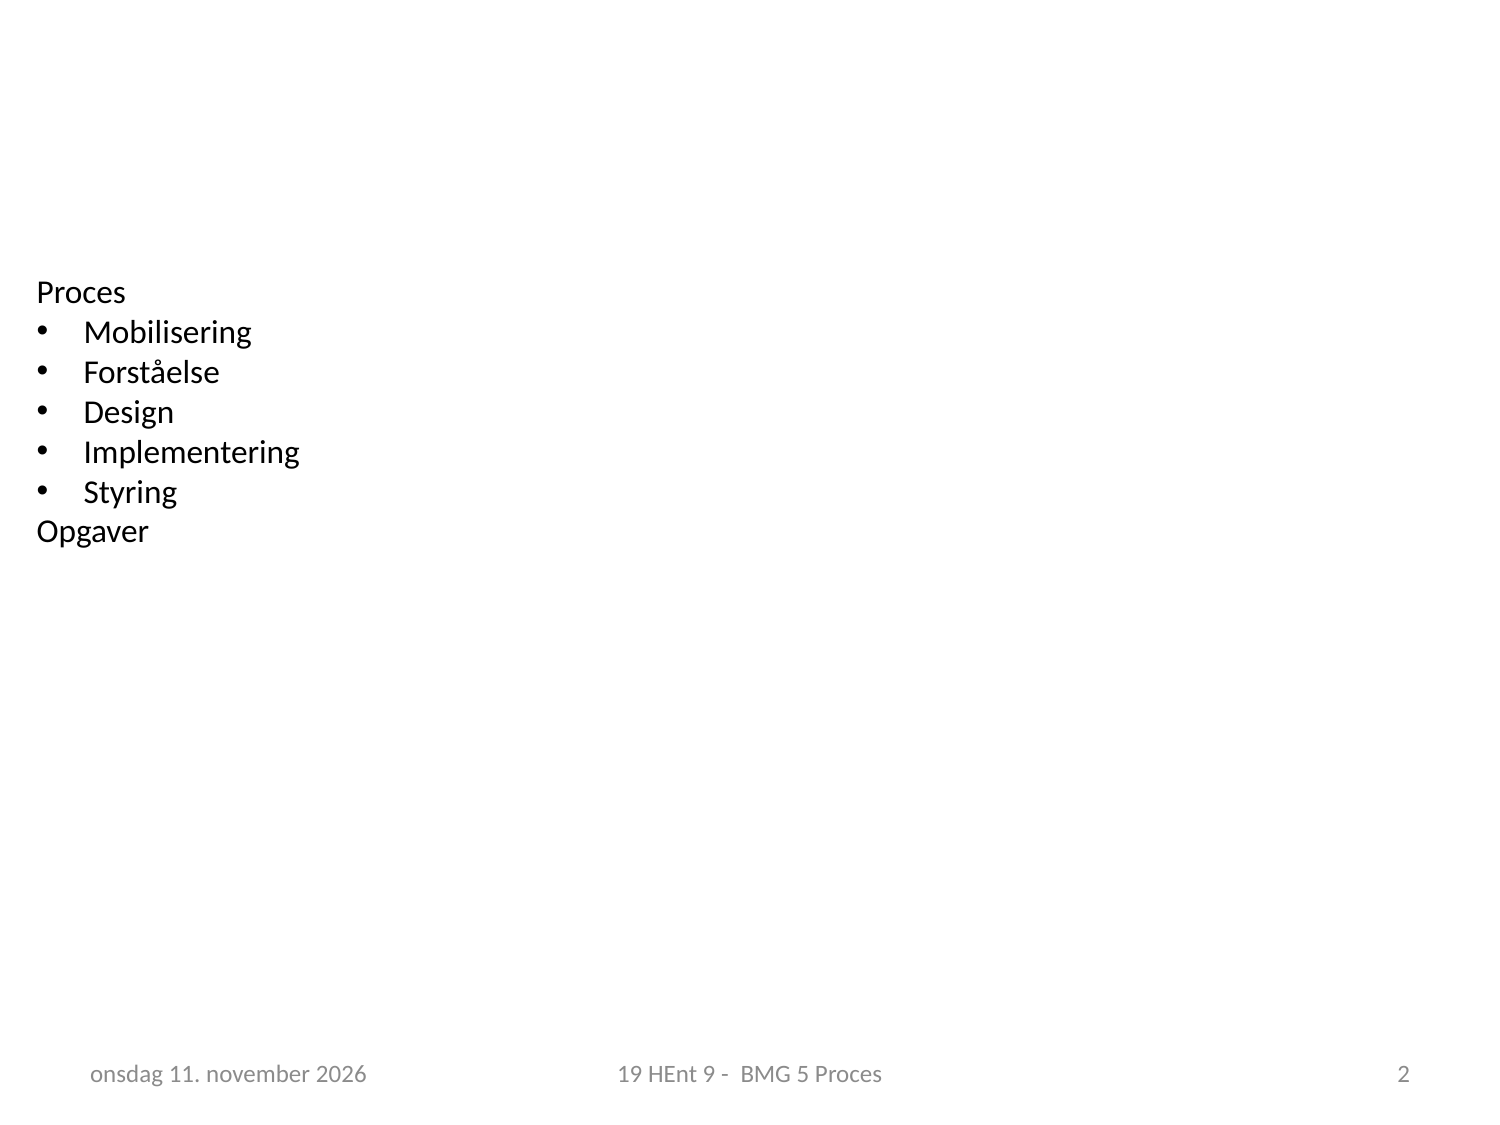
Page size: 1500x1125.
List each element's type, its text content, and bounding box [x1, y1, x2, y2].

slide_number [75, 1042, 425, 1103]
slide_number 2 [1074, 1042, 1425, 1103]
text_box Proces Mobilisering Forståelse Design Implementering Styring Opgaver [21, 222, 351, 603]
footer 19 HEnt 9 - BMG 5 Proces [512, 1042, 988, 1103]
